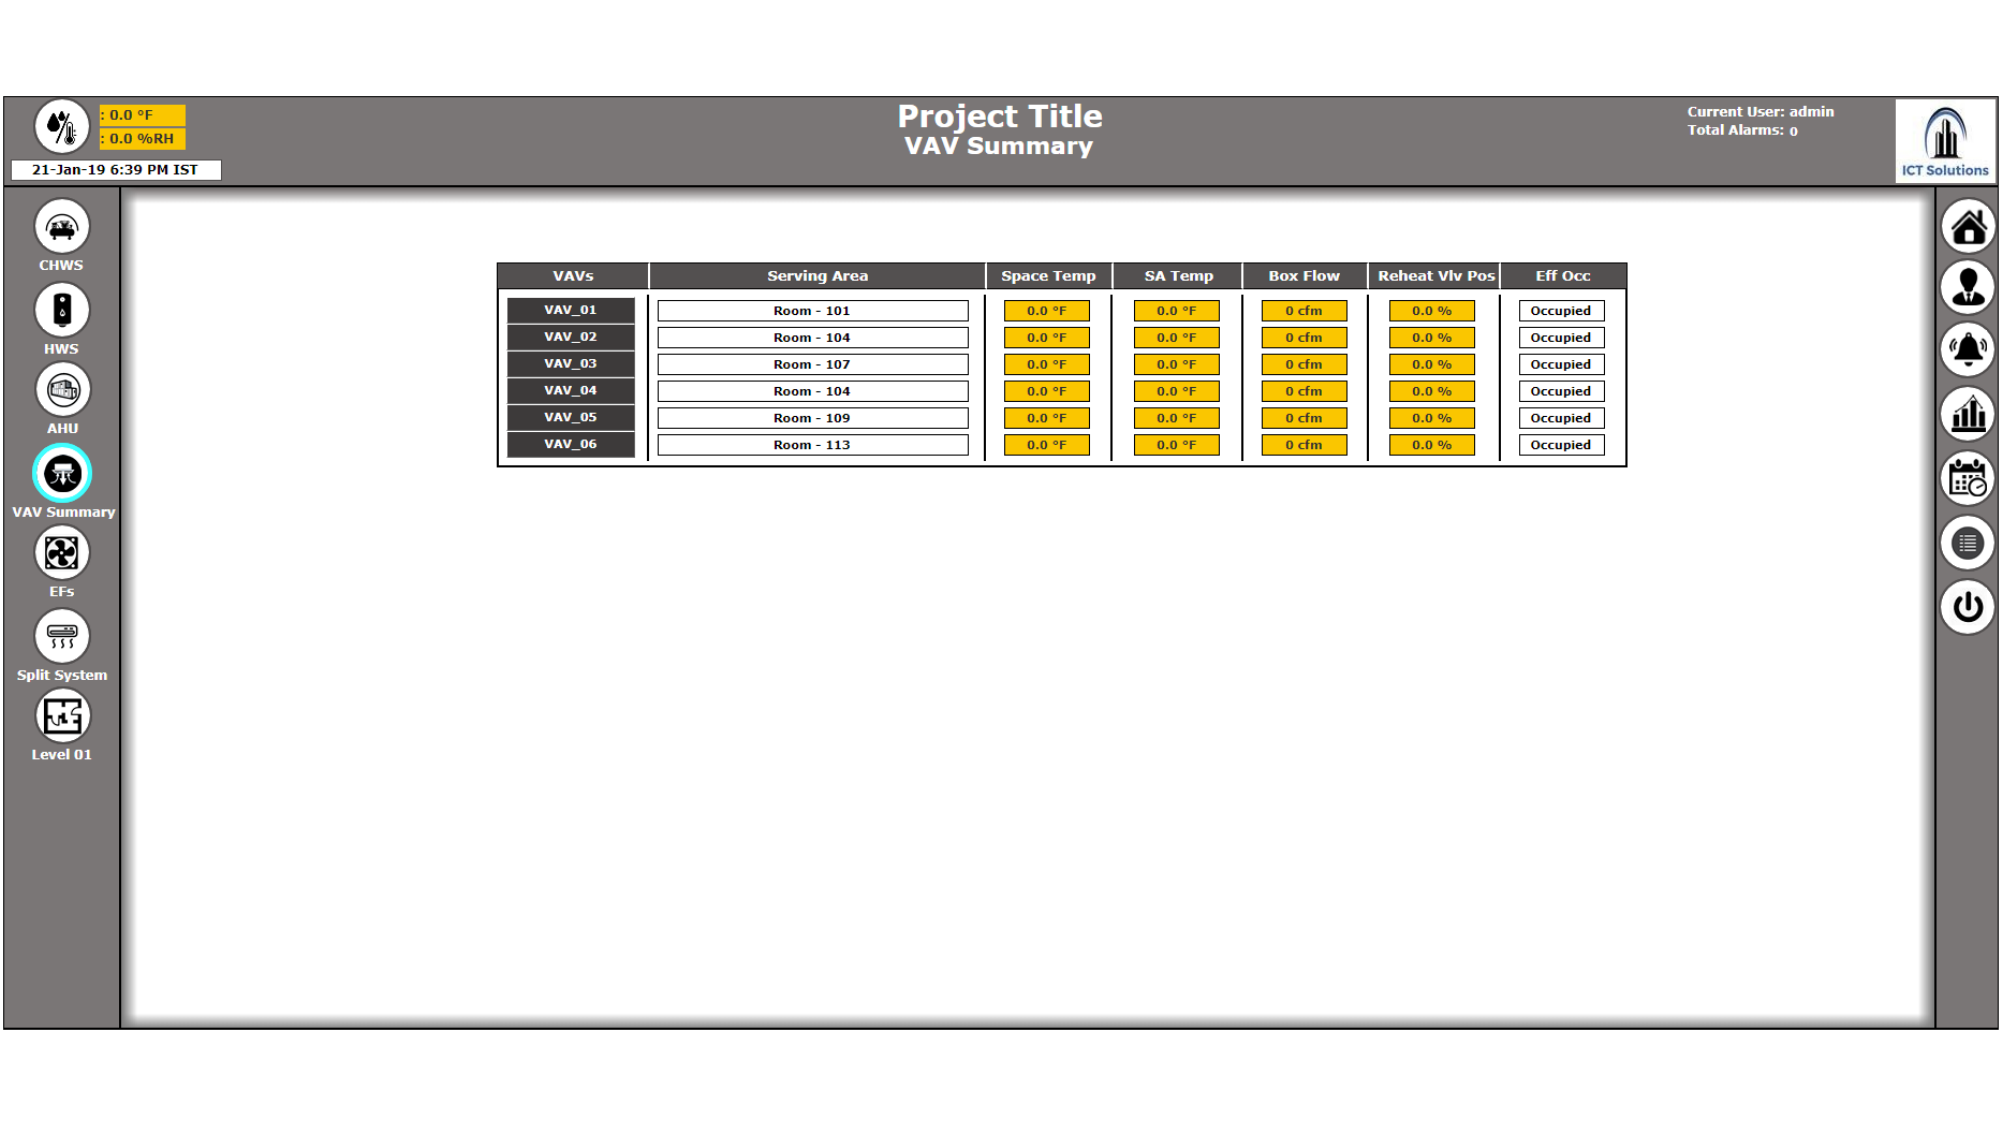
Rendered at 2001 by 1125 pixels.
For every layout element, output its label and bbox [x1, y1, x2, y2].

picture [0, 94, 2000, 1032]
